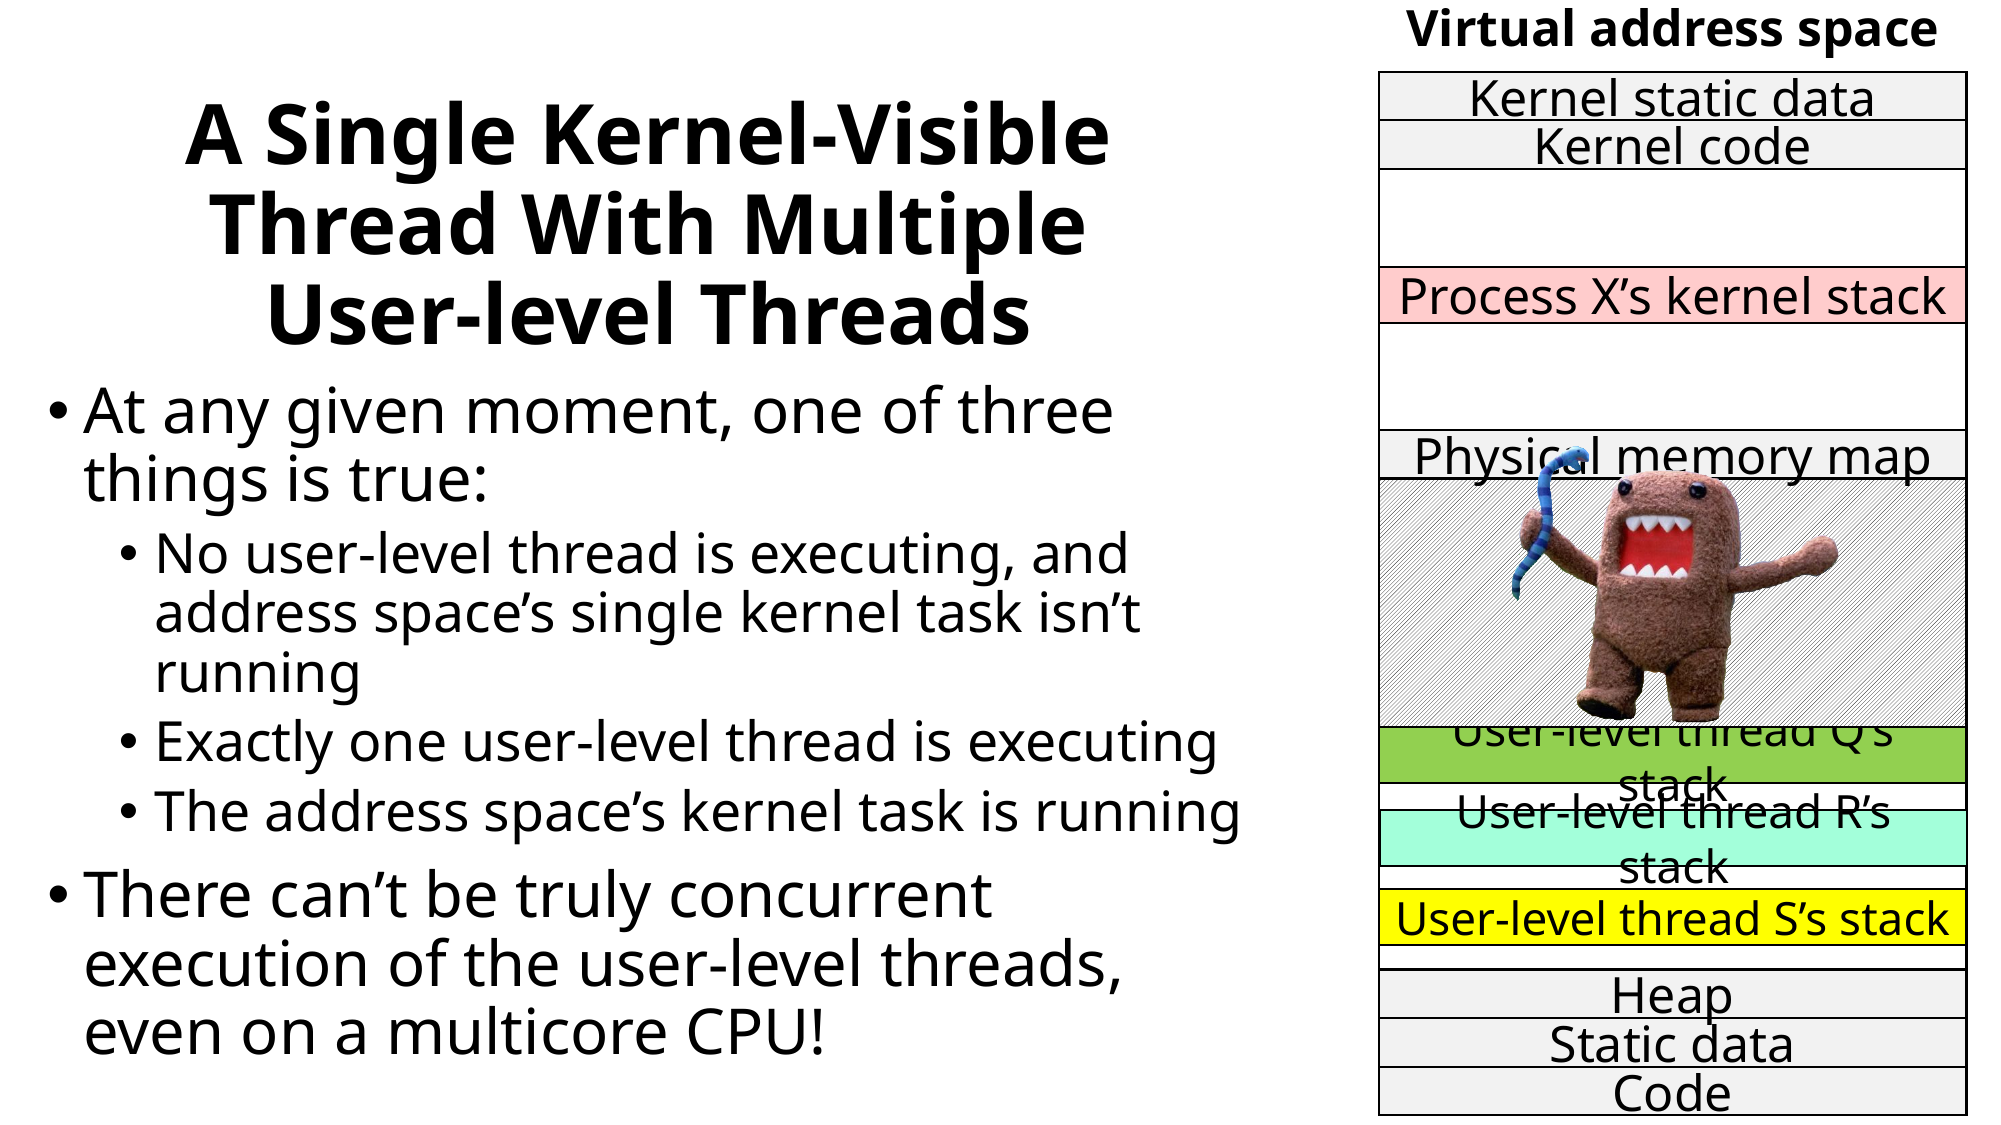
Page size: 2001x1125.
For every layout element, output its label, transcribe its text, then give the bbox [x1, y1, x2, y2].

text_box [1378, 480, 1504, 728]
picture [1504, 433, 1853, 729]
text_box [1379, 71, 1967, 479]
list At any given moment, one of three things is true: No user-level thread is executing, and address space’s single kernel task isn’t running Exactly one user-level thread is executing The address space’s kernel task is running There can’t be truly concurrent execution of the user-level threads, even on a multicore CPU! [32, 371, 1265, 1086]
text_box Virtual address space [1315, 0, 2000, 65]
title A Single Kernel-Visible Thread With Multiple User-level Threads [111, 60, 1186, 371]
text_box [1379, 726, 1967, 1116]
text_box [1853, 480, 1968, 728]
